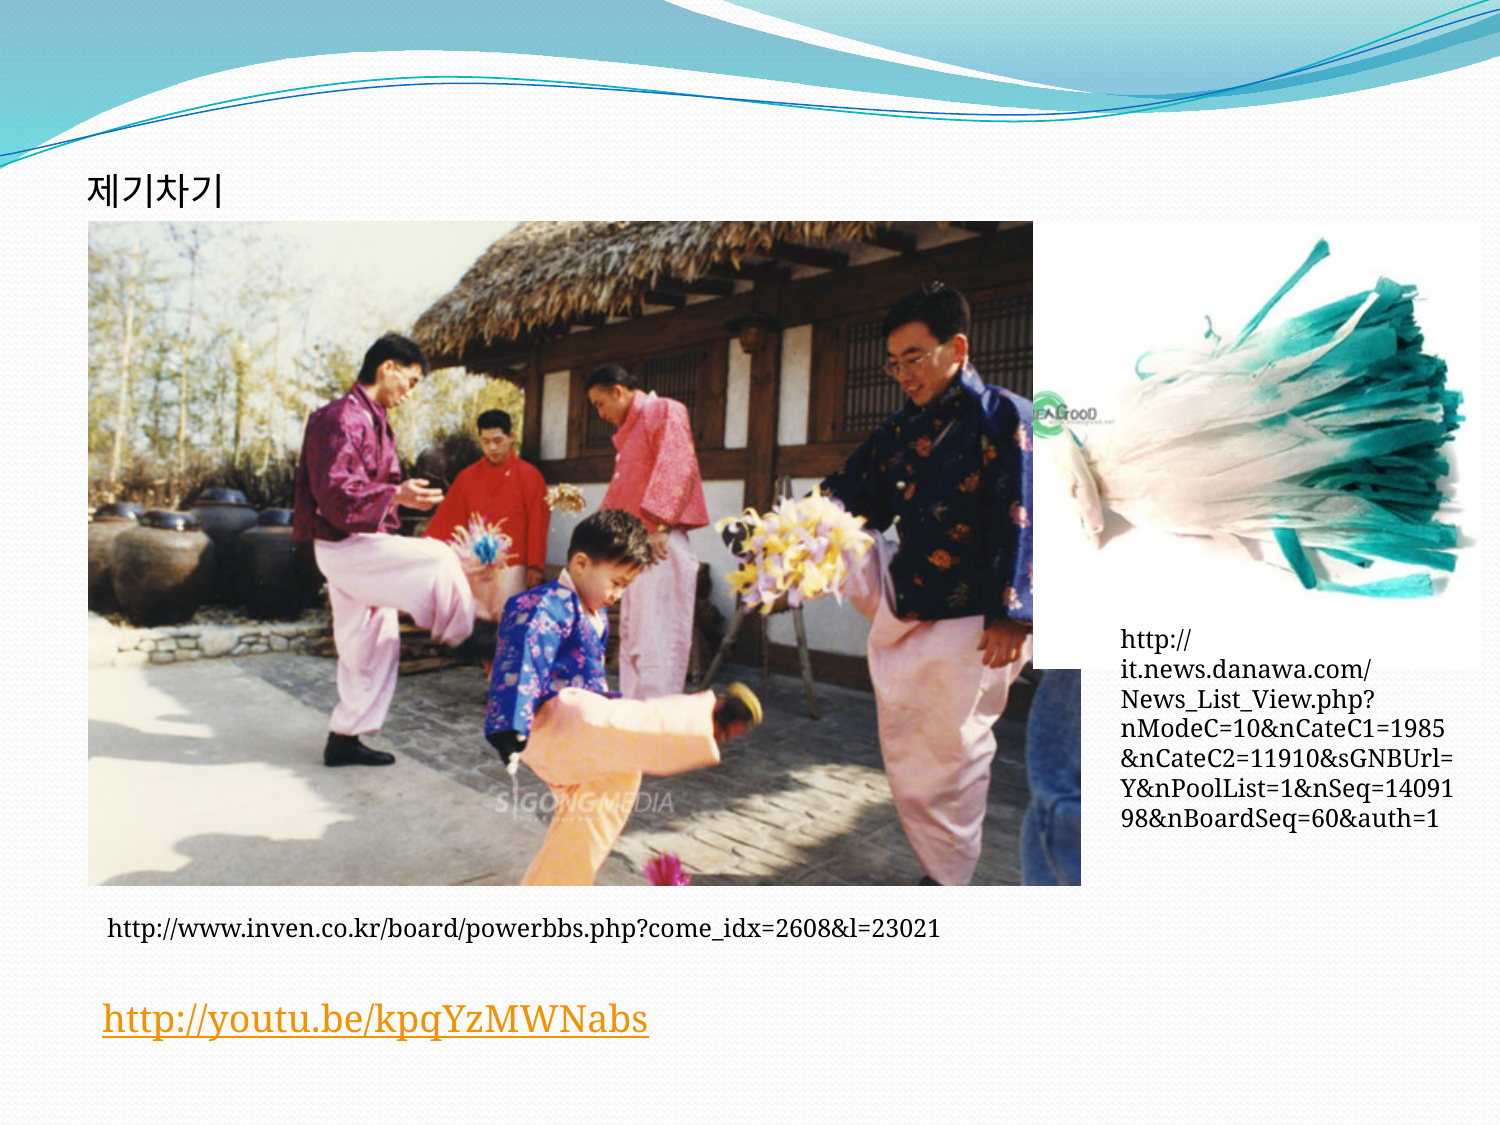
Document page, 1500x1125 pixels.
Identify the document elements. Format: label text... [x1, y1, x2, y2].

text_box http://www.inven.co.kr/board/powerbbs.php?come_idx=2608&l=23021 [92, 905, 963, 950]
text_box http://youtu.be/kpqYzMWNabs [87, 987, 664, 1054]
text_box http://it.news.danawa.com/News_List_View.php?nModeC=10&nCateC1=1985&nCateC2=11910&sGNBUrl=Y&nPoolList=1&nSeq=1409198&nBoardSeq=60&auth=1 [1105, 681, 1471, 841]
picture [88, 221, 1482, 886]
text_box 제기차기 [71, 160, 240, 221]
